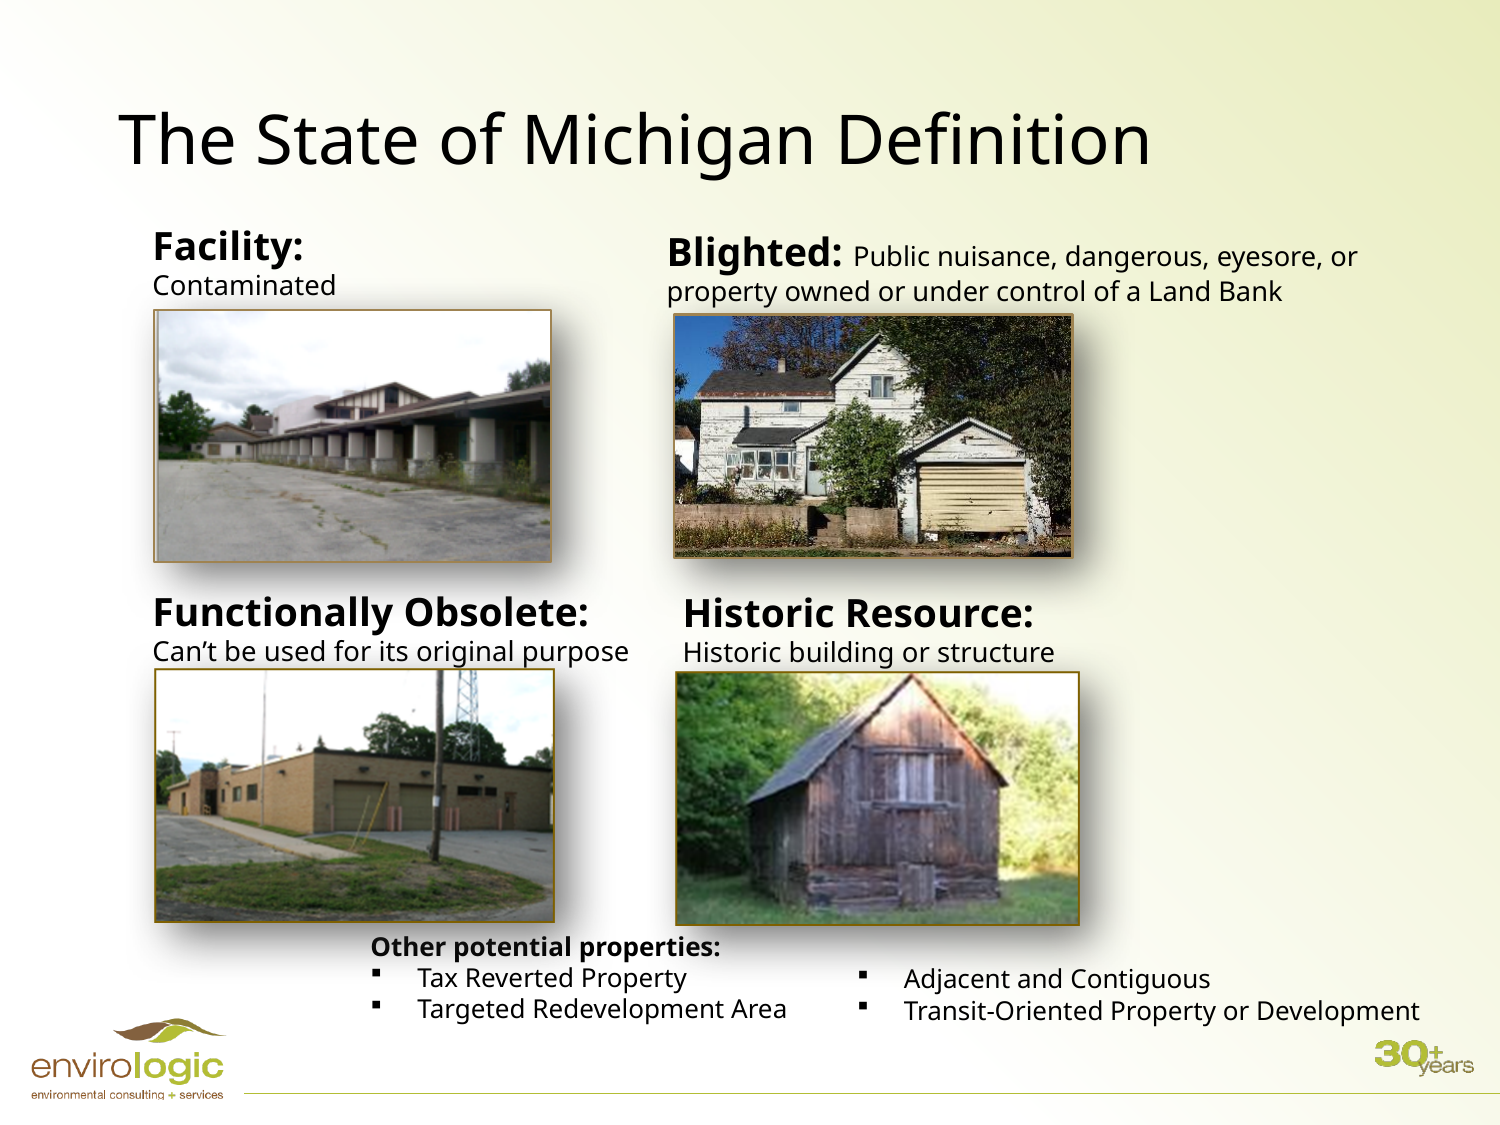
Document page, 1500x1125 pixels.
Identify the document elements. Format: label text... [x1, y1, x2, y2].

text_box Blighted: Public nuisance, dangerous, eyesore, or property owned or under control of a Land Bank [651, 219, 1400, 347]
picture [154, 668, 555, 923]
picture [154, 310, 550, 561]
text_box Functionally Obsolete: Can’t be used for its original purpose [137, 579, 667, 675]
title The State of Michigan Definition [103, 59, 1397, 225]
picture [1373, 1035, 1477, 1078]
picture [675, 315, 1072, 557]
text_box Other potential properties: Tax Reverted Property Targeted Redevelopment Area [355, 922, 842, 1032]
text_box Historic Resource: Historic building or structure [667, 580, 1122, 676]
picture [675, 671, 1080, 926]
text_box Facility: Contaminated [137, 214, 581, 309]
text_box Adjacent and Contiguous Transit-Oriented Property or Development [842, 955, 1478, 1033]
